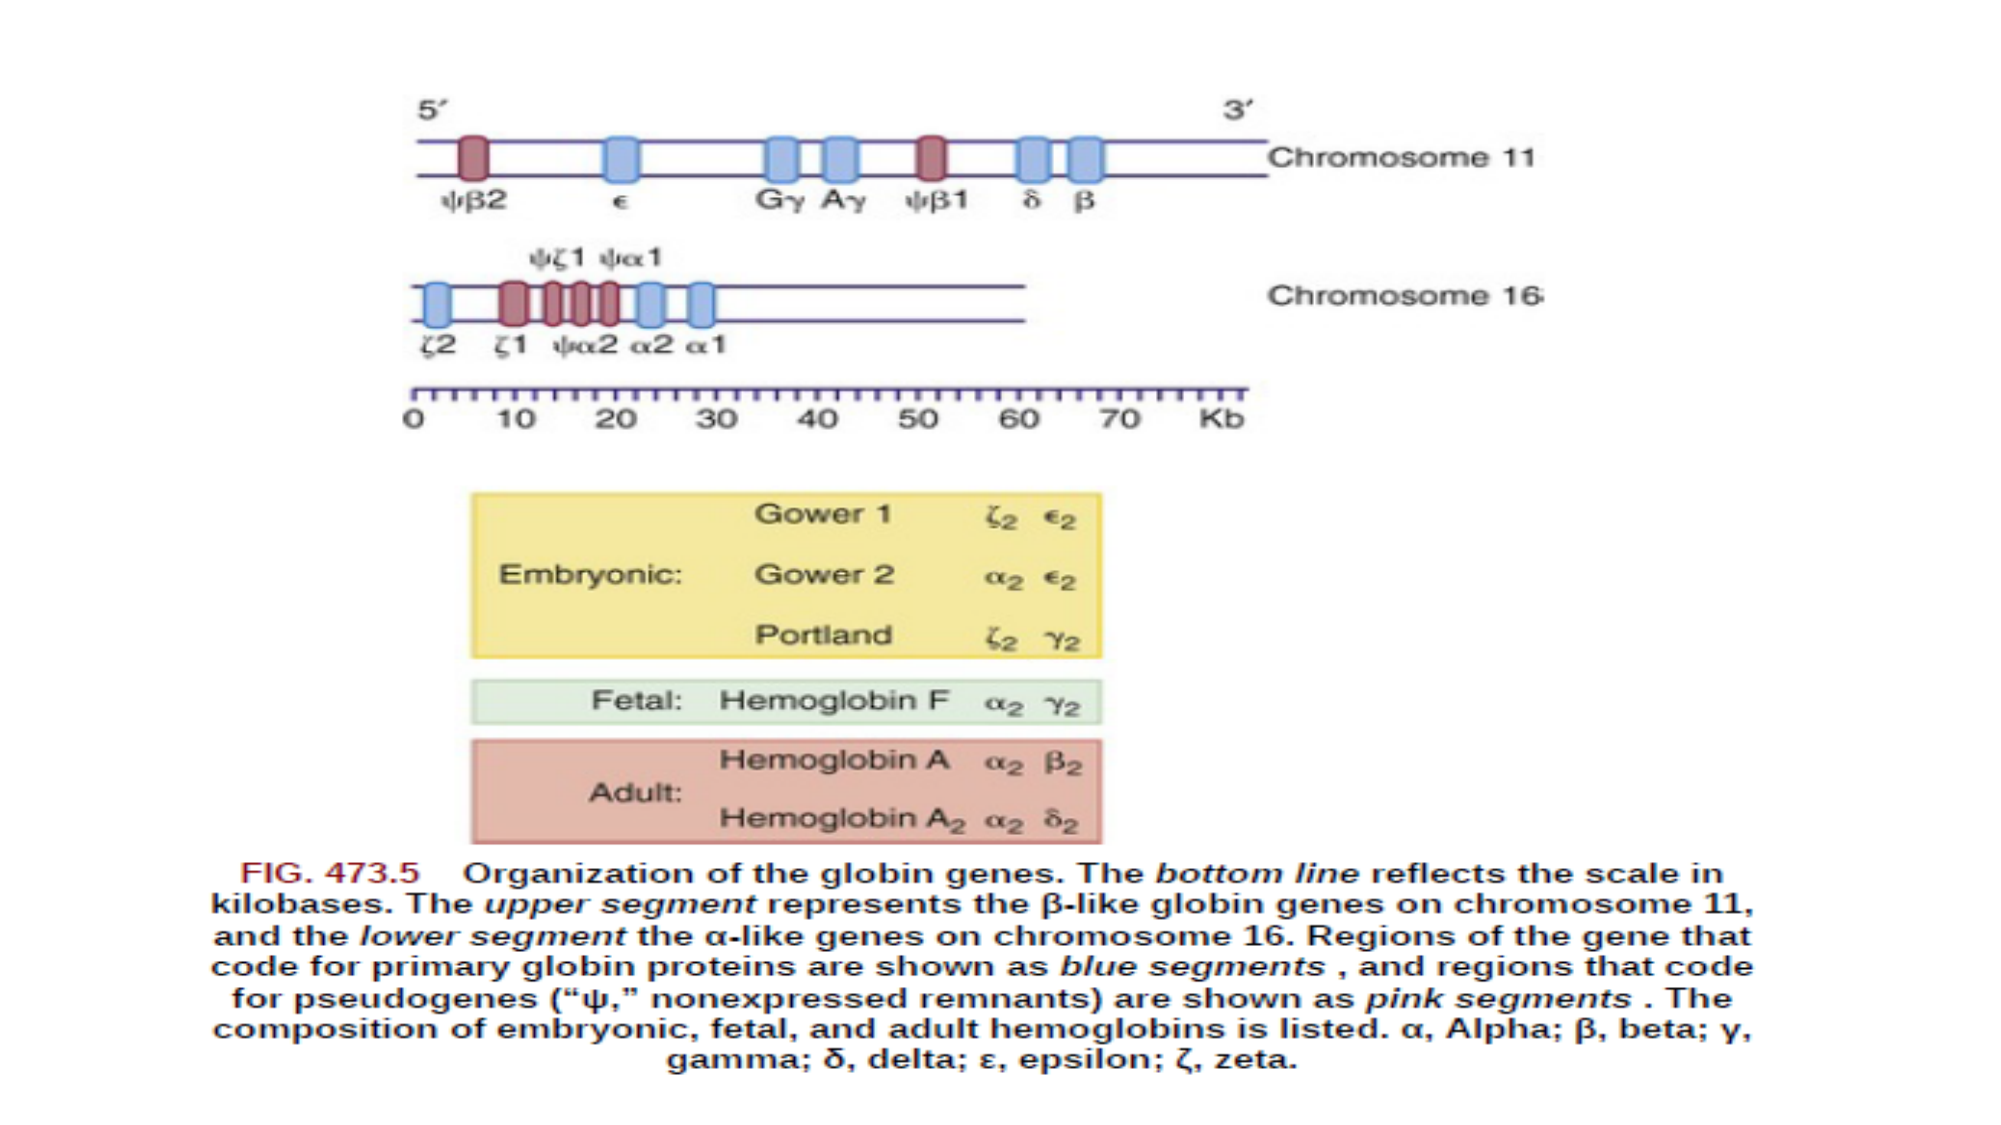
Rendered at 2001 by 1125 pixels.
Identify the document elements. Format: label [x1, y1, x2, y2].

list [115, 61, 1860, 1093]
